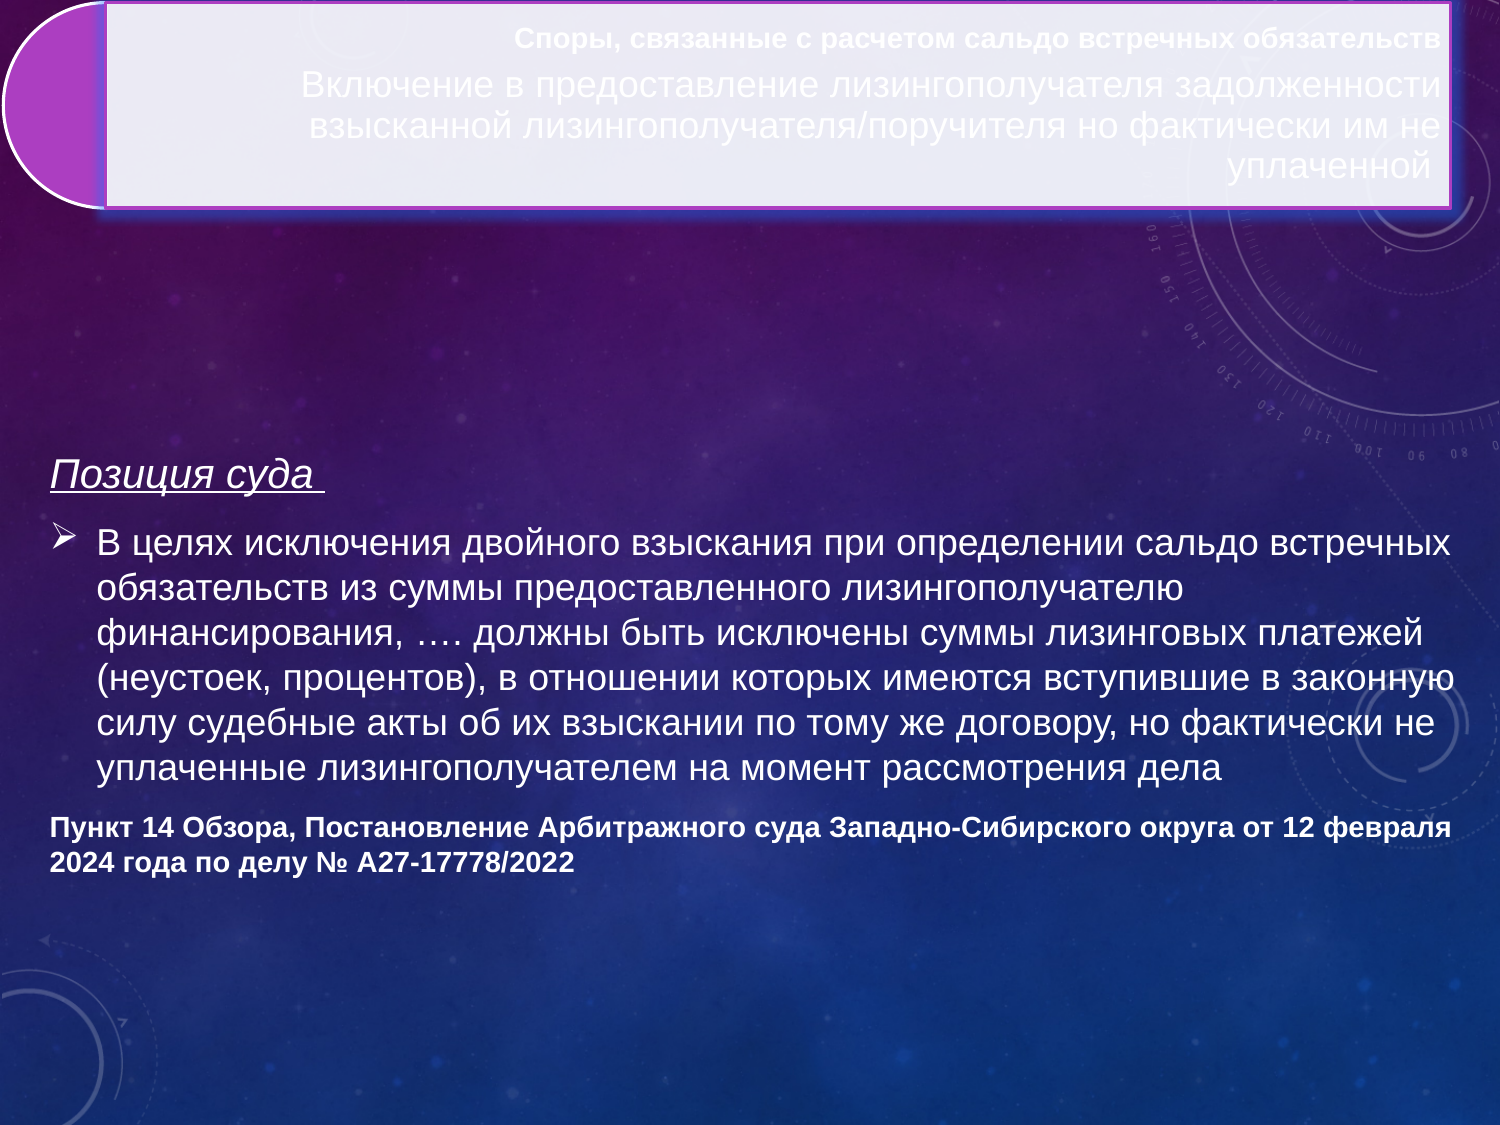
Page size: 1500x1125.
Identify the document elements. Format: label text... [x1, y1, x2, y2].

list Позиция суда В целях исключения двойного взыскания при определении сальдо встречных обязательств из суммы предоставленного лизингополучателю финансирования, …. должны быть исключены суммы лизинговых платежей (неустоек, процентов), в отношении которых имеются вступившие в законную силу судебные акты об их взыскании по тому же договору, но фактически не уплаченные лизингополучателем на момент рассмотрения дела Пункт 14 Обзора, Постановление Арбитражного суда Западно-Сибирского округа от 12 февраля 2024 года по делу № А27-17778/2022 [34, 208, 1483, 1118]
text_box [2, 2, 1452, 209]
picture [0, 0, 1500, 1125]
